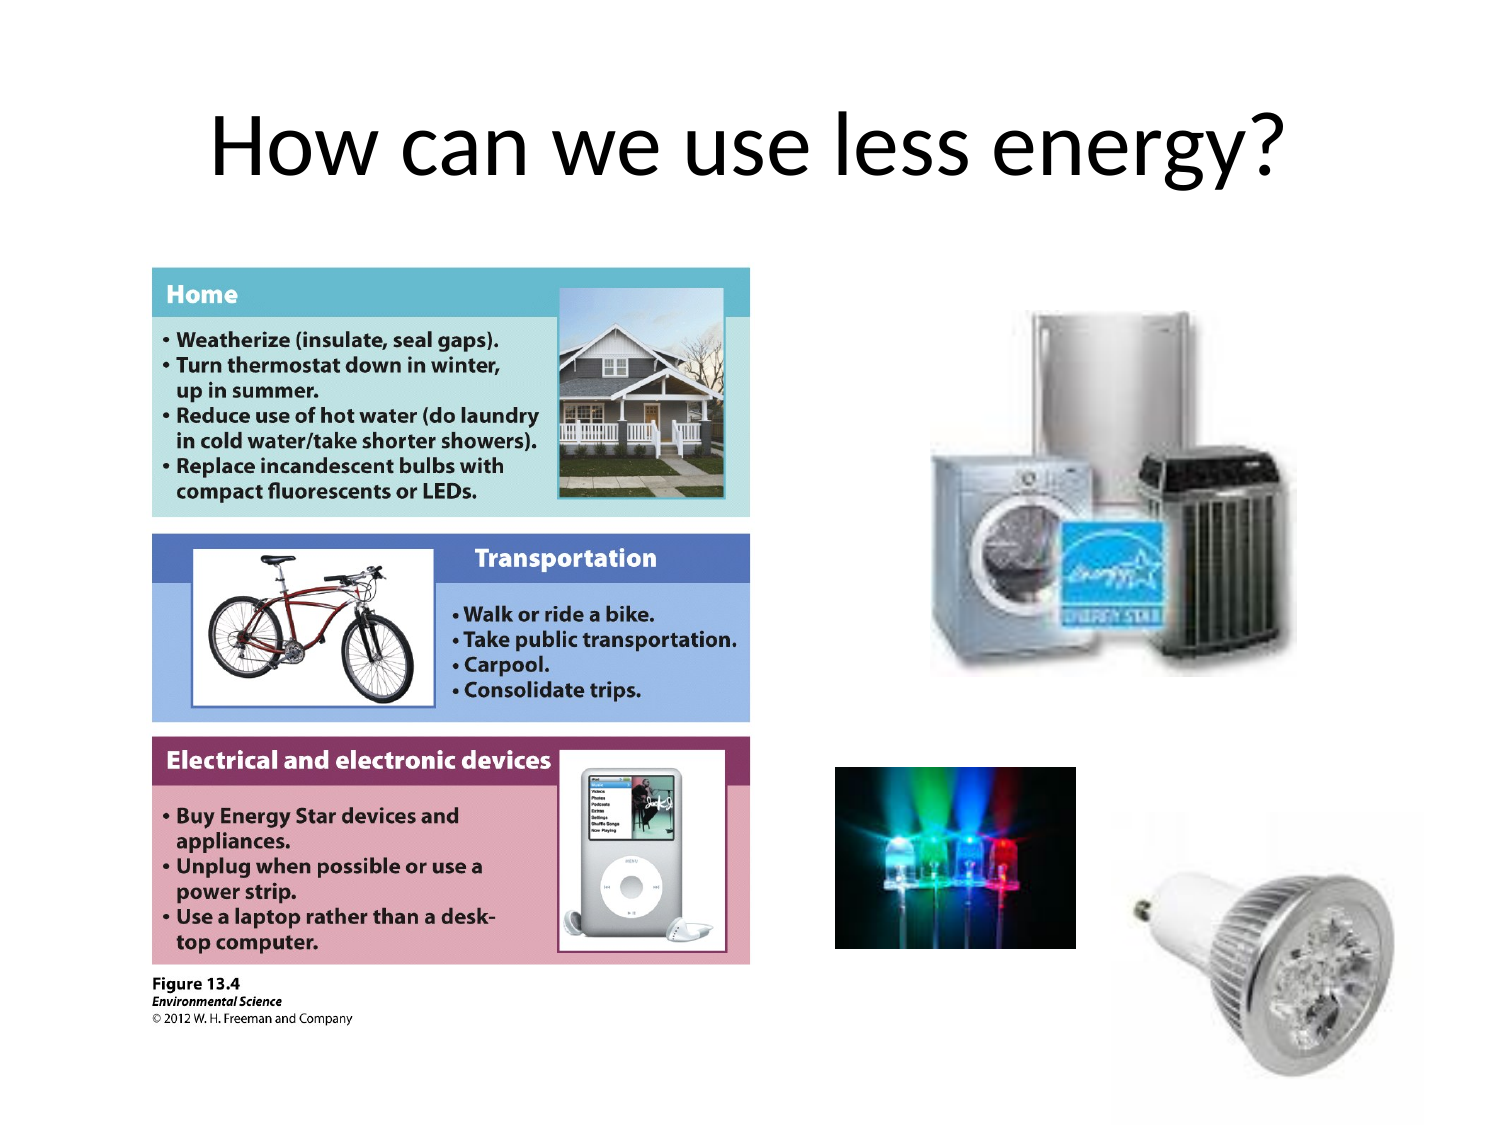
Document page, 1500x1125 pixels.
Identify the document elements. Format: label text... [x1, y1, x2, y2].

picture [145, 262, 755, 1028]
title How can we use less energy? [75, 45, 1425, 233]
picture [1110, 812, 1424, 1125]
picture [834, 767, 1077, 949]
picture [929, 310, 1297, 678]
